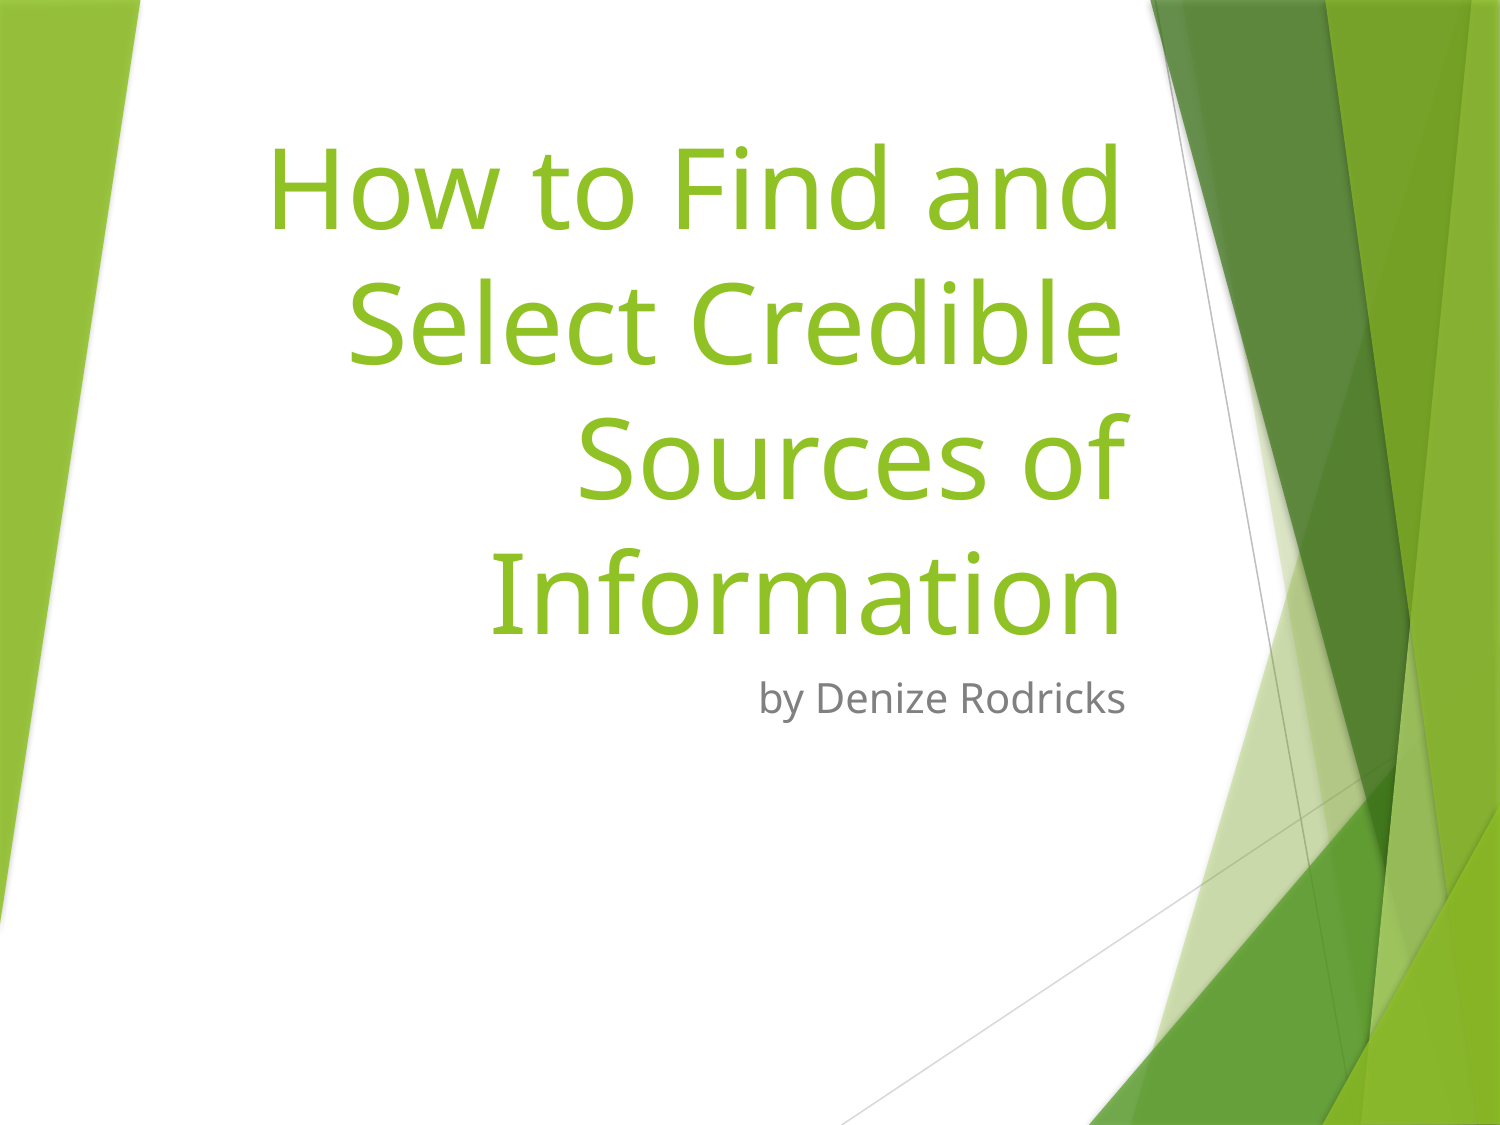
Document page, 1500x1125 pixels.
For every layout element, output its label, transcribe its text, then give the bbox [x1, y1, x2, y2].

title How to Find and Select Credible Sources of Information [185, 394, 1142, 664]
subtitle by Denize Rodricks [185, 664, 1142, 845]
